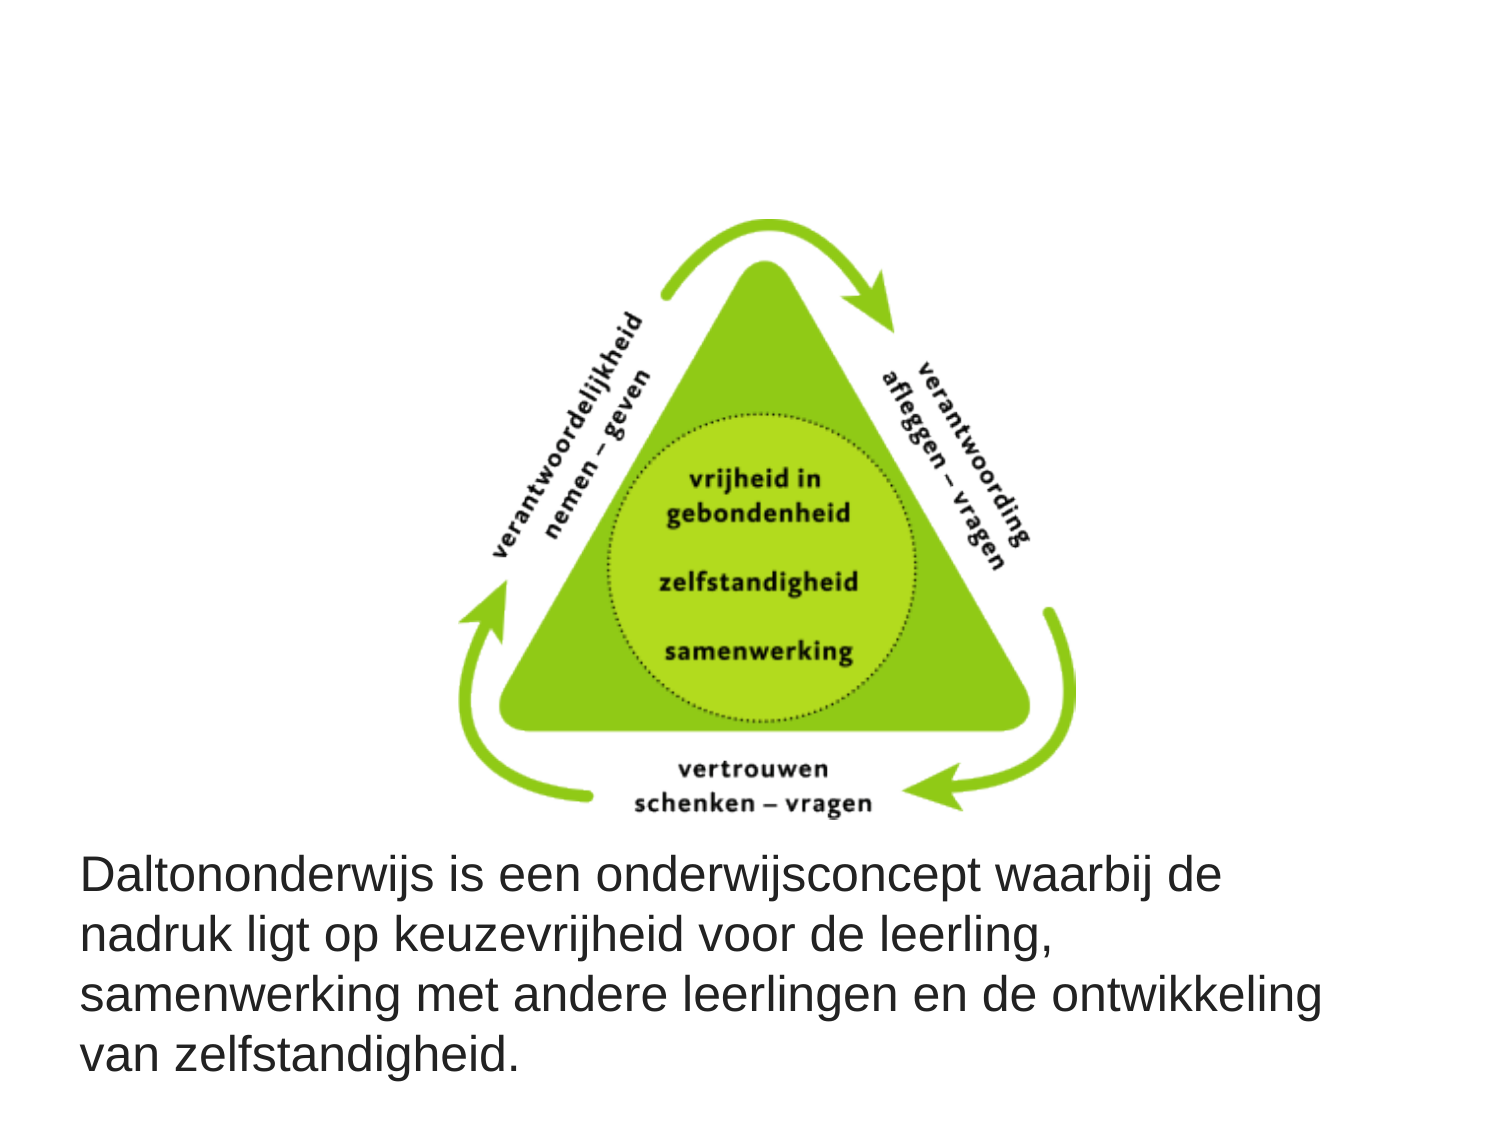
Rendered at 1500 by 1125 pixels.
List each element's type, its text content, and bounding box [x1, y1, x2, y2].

picture [458, 219, 1076, 820]
text_box Daltononderwijs is een onderwijsconcept waarbij de nadruk ligt op keuzevrijheid voor de leerling, samenwerking met andere leerlingen en de ontwikkeling van zelfstandigheid. [64, 834, 1376, 1089]
